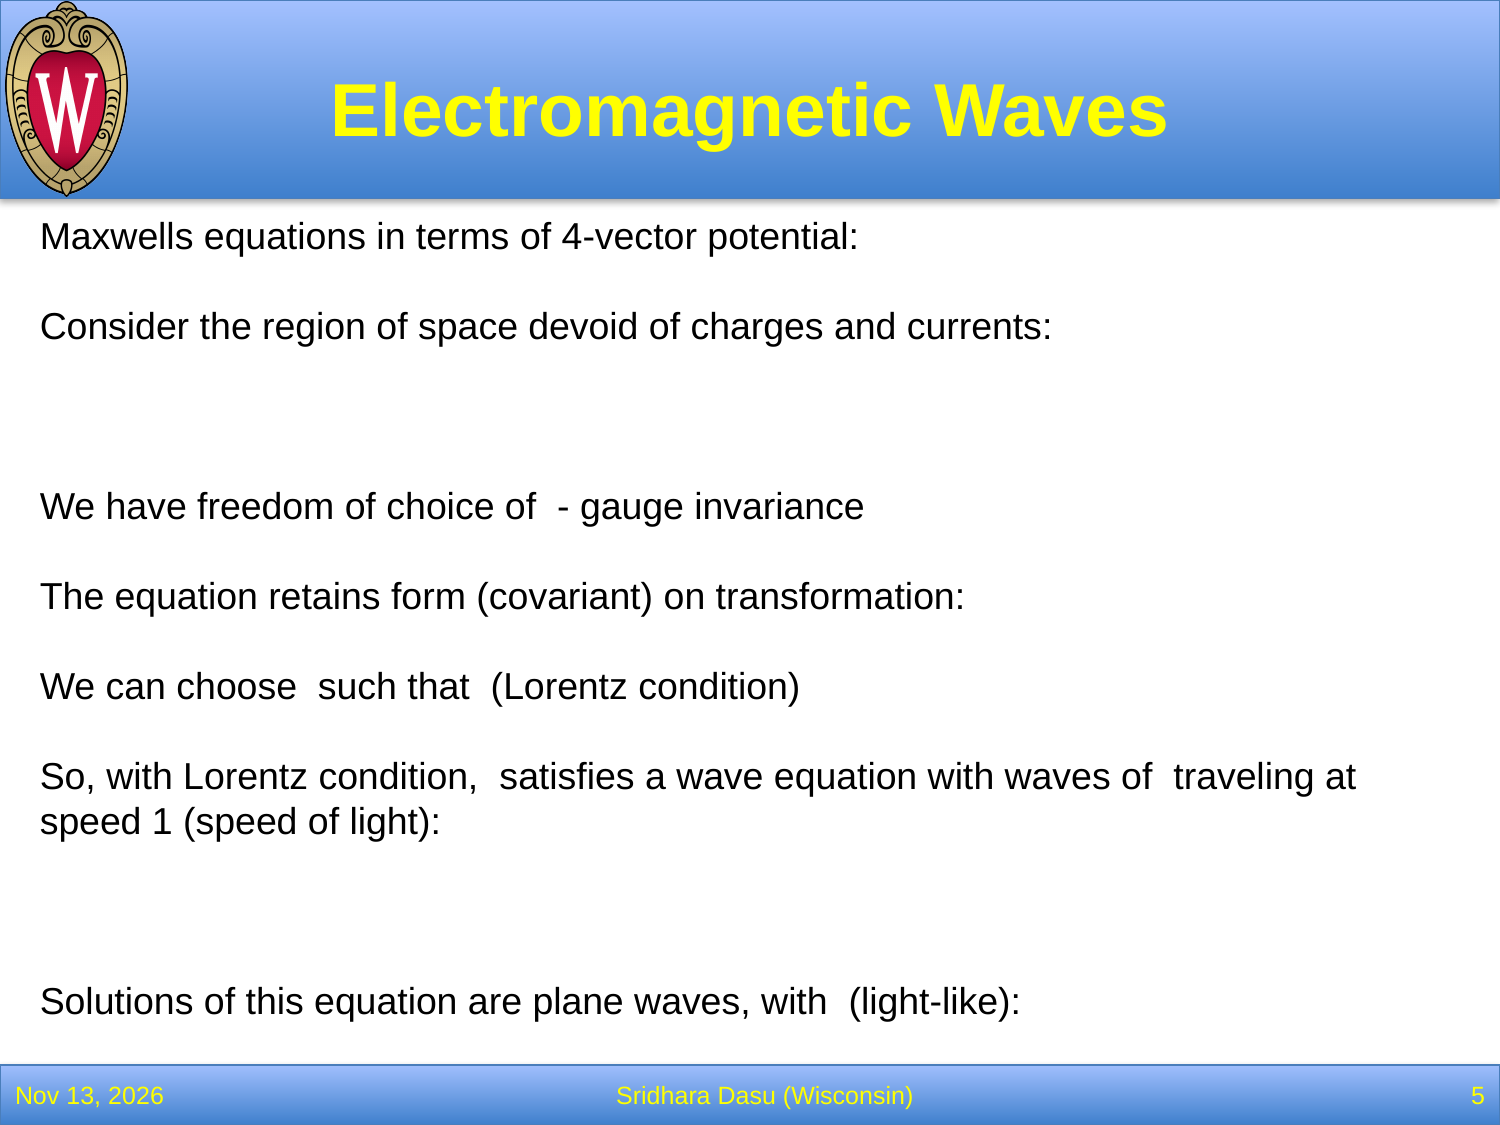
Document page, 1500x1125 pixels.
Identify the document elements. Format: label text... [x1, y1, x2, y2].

title Electromagnetic Waves [74, 12, 1426, 201]
slide_number 5 [1325, 1065, 1500, 1125]
slide_number 2-Feb-22 [0, 1065, 205, 1125]
picture [5, 1, 128, 197]
footer Sridhara Dasu (Wisconsin) [205, 1065, 1325, 1125]
